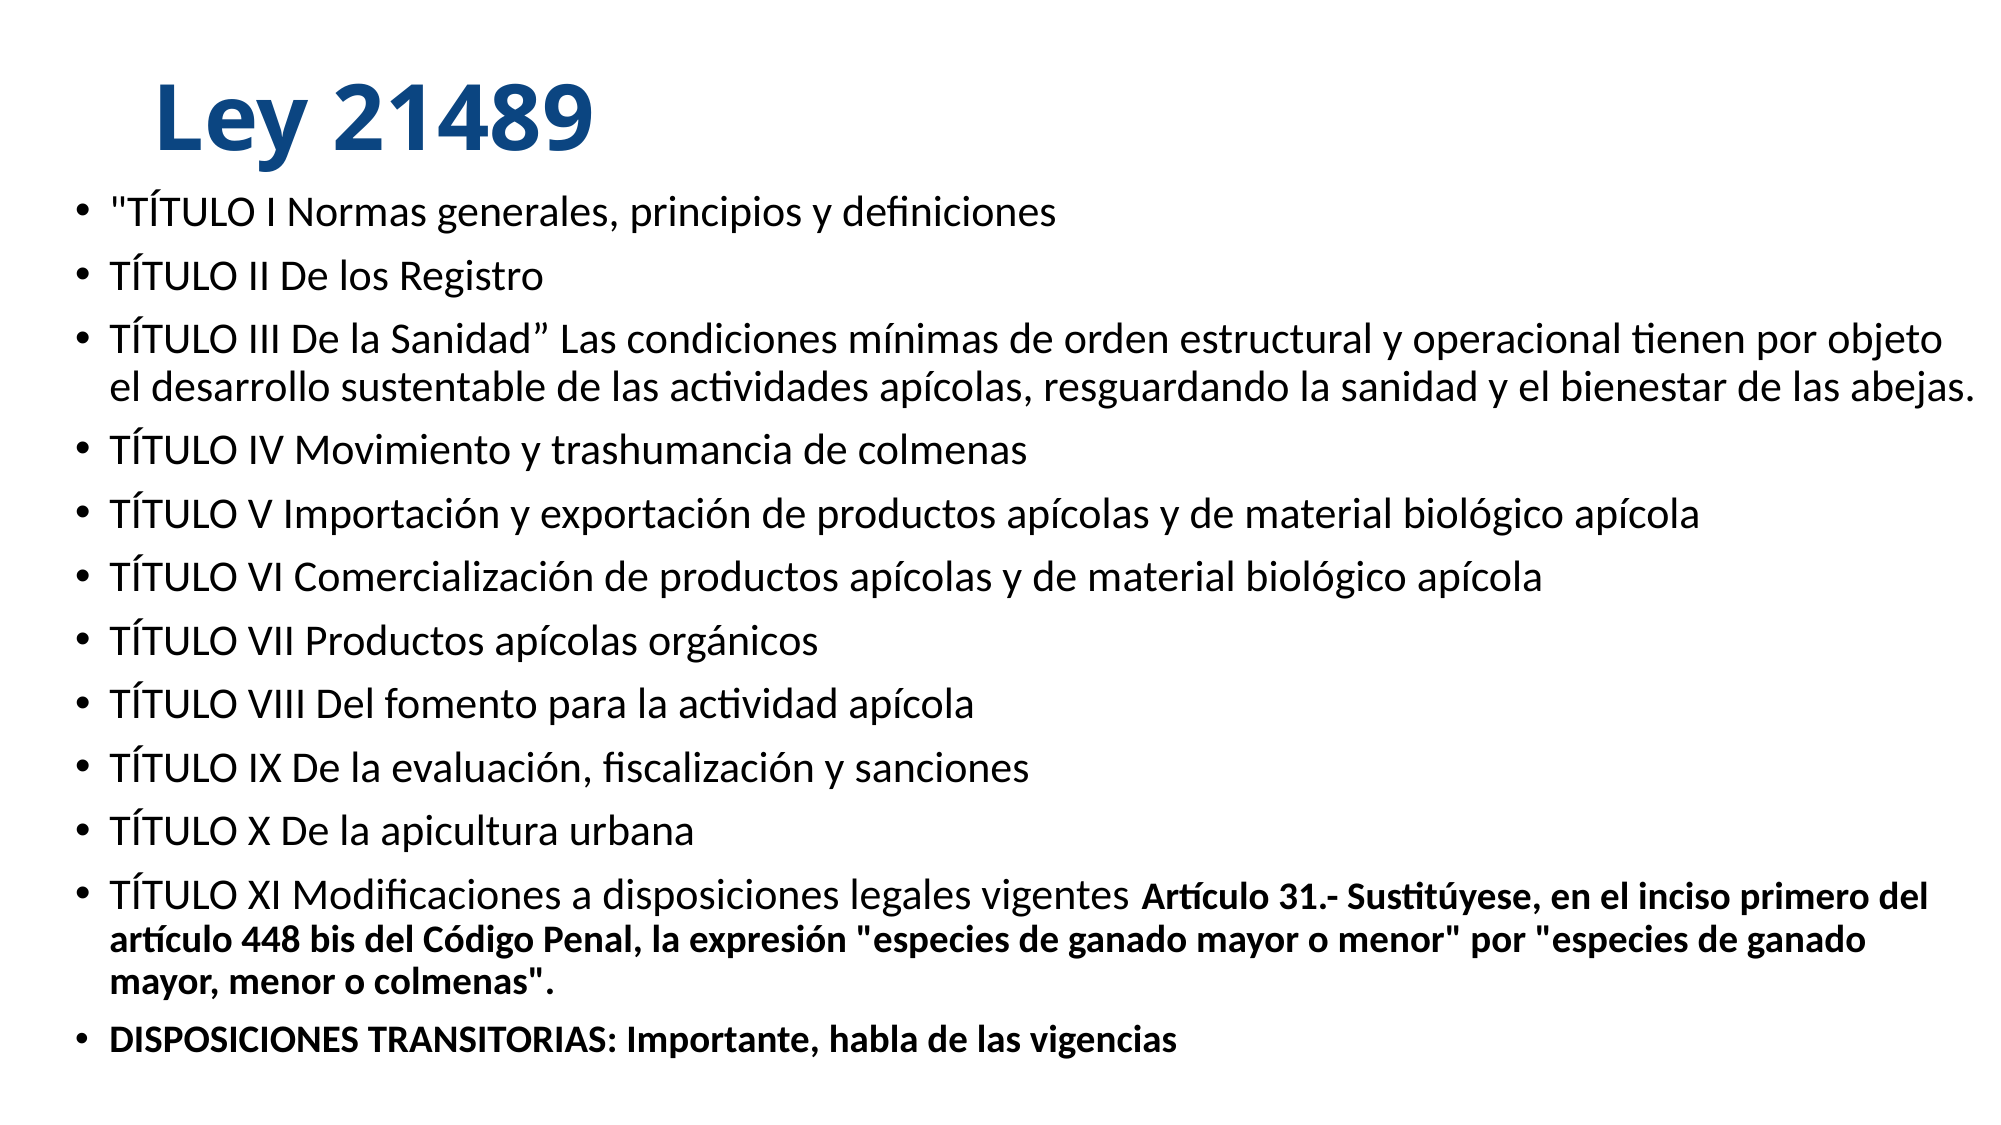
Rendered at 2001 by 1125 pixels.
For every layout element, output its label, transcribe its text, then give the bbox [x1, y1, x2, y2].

list "TÍTULO I Normas generales, principios y definiciones TÍTULO II De los Registro TÍTULO III De la Sanidad” Las condiciones mínimas de orden estructural y operacional tienen por objeto el desarrollo sustentable de las actividades apícolas, resguardando la sanidad y el bienestar de las abejas. TÍTULO IV Movimiento y trashumancia de colmenas TÍTULO V Importación y exportación de productos apícolas y de material biológico apícola TÍTULO VI Comercialización de productos apícolas y de material biológico apícola TÍTULO VII Productos apícolas orgánicos TÍTULO VIII Del fomento para la actividad apícola TÍTULO IX De la evaluación, fiscalización y sanciones TÍTULO X De la apicultura urbana TÍTULO XI Modificaciones a disposiciones legales vigentes Artículo 31.- Sustitúyese, en el inciso primero del artículo 448 bis del Código Penal, la expresión "especies de ganado mayor o menor" por "especies de ganado mayor, menor o colmenas". DISPOSICIONES TRANSITORIAS: Importante, habla de las vigencias [60, 181, 2000, 1100]
title Ley 21489 [137, 59, 1863, 181]
